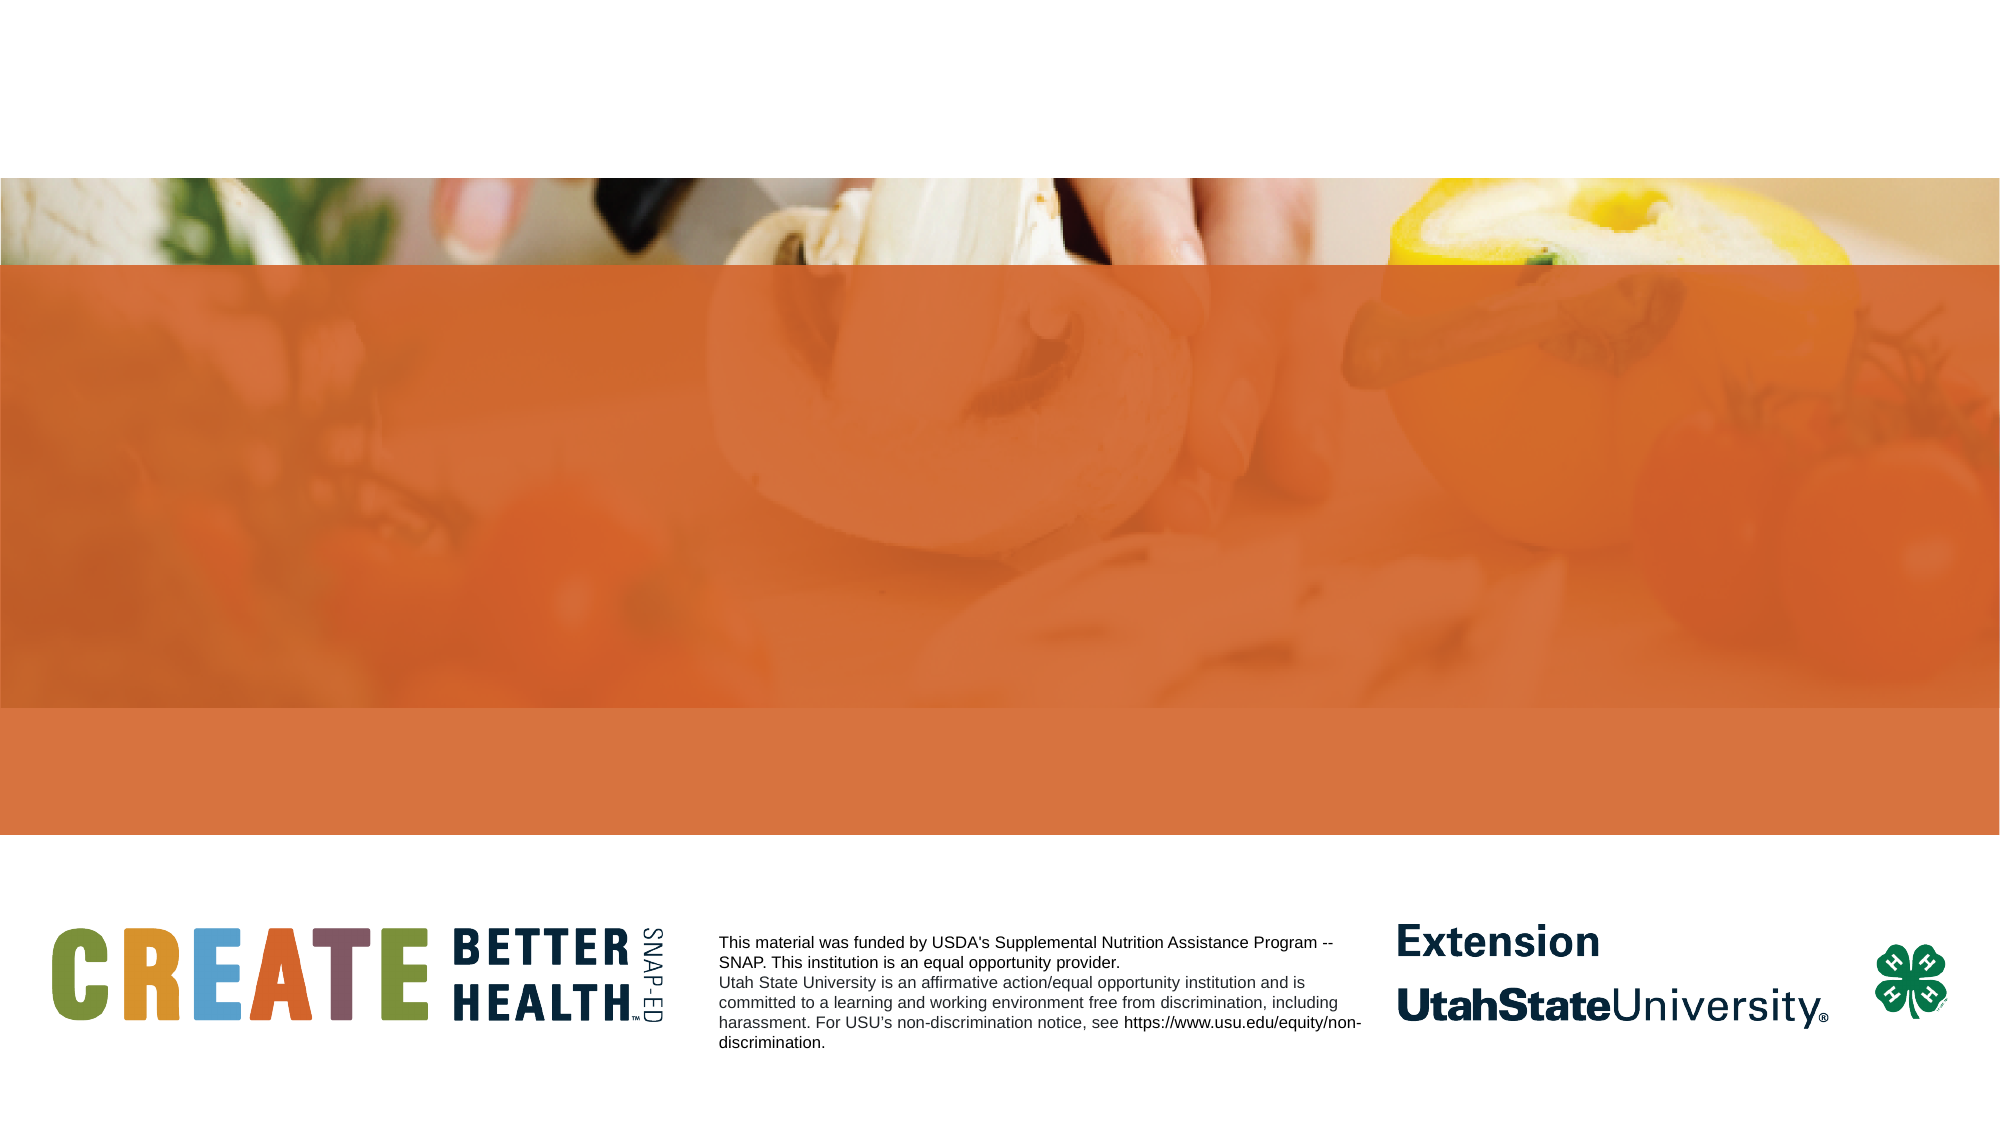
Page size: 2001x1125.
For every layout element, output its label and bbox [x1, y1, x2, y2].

picture [0, 178, 2000, 265]
picture [52, 928, 663, 1022]
picture [1398, 924, 1948, 1029]
